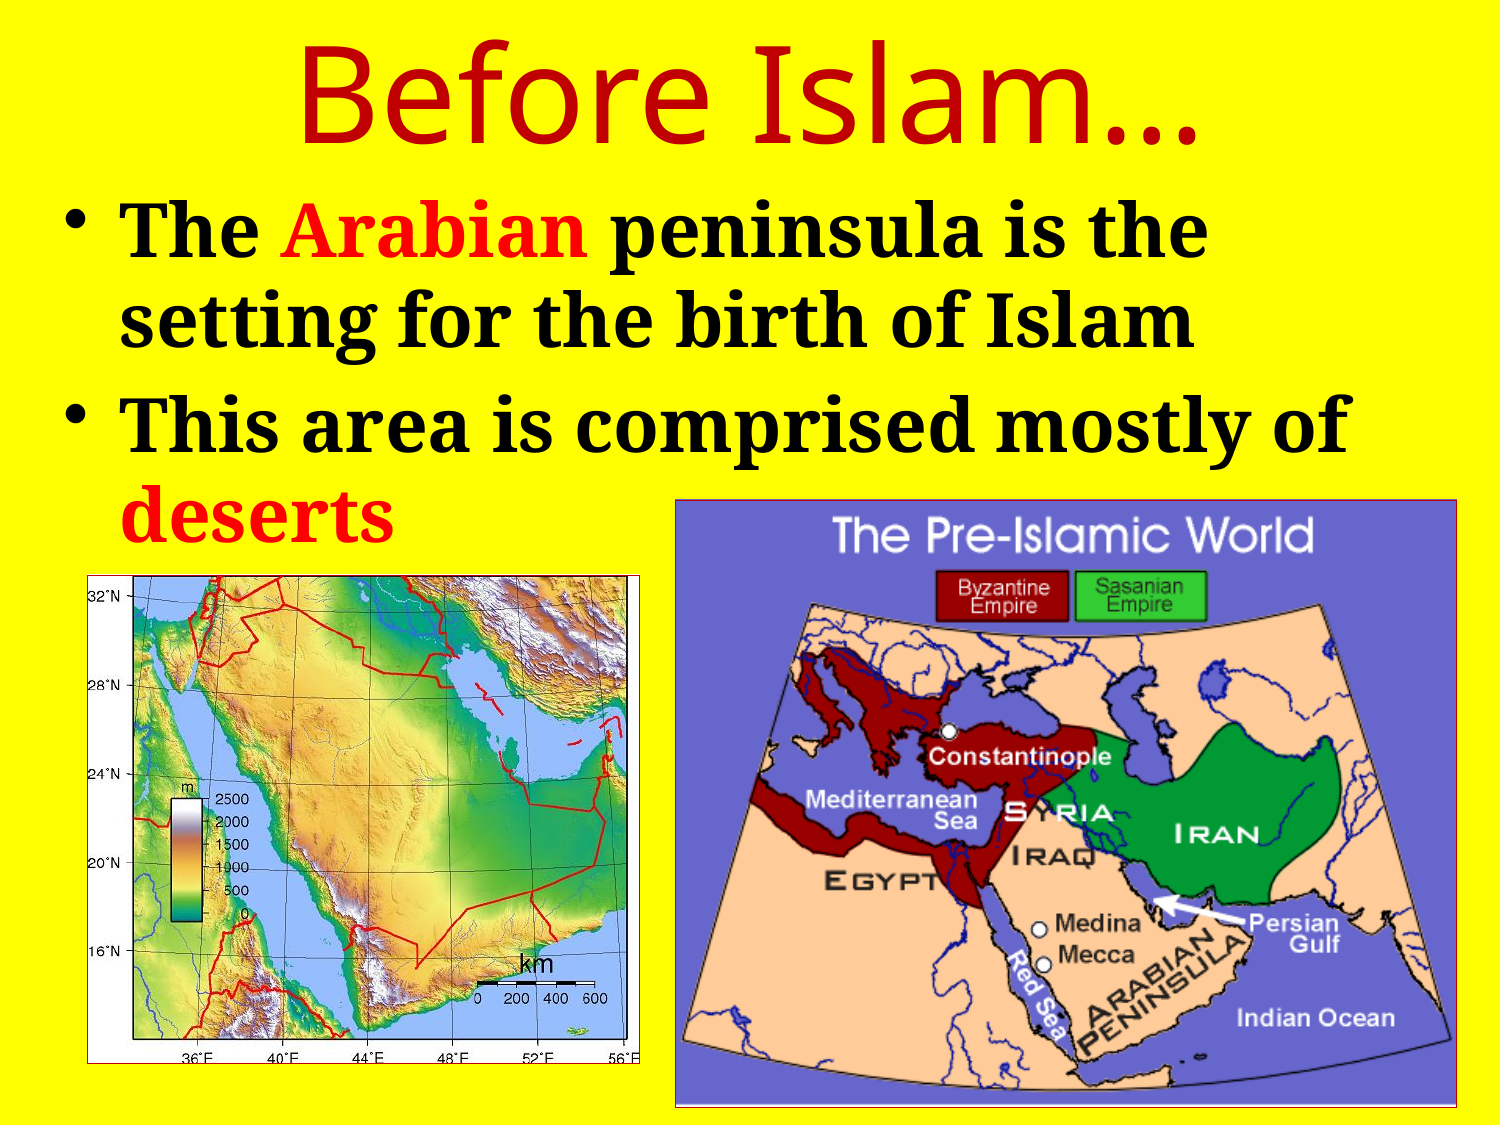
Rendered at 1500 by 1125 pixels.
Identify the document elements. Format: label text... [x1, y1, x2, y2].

picture [87, 574, 640, 1064]
title Before Islam… [0, 0, 1500, 184]
picture [674, 499, 1457, 1108]
list The Arabian peninsula is the setting for the birth of Islam This area is comprised mostly of deserts [48, 174, 1410, 868]
